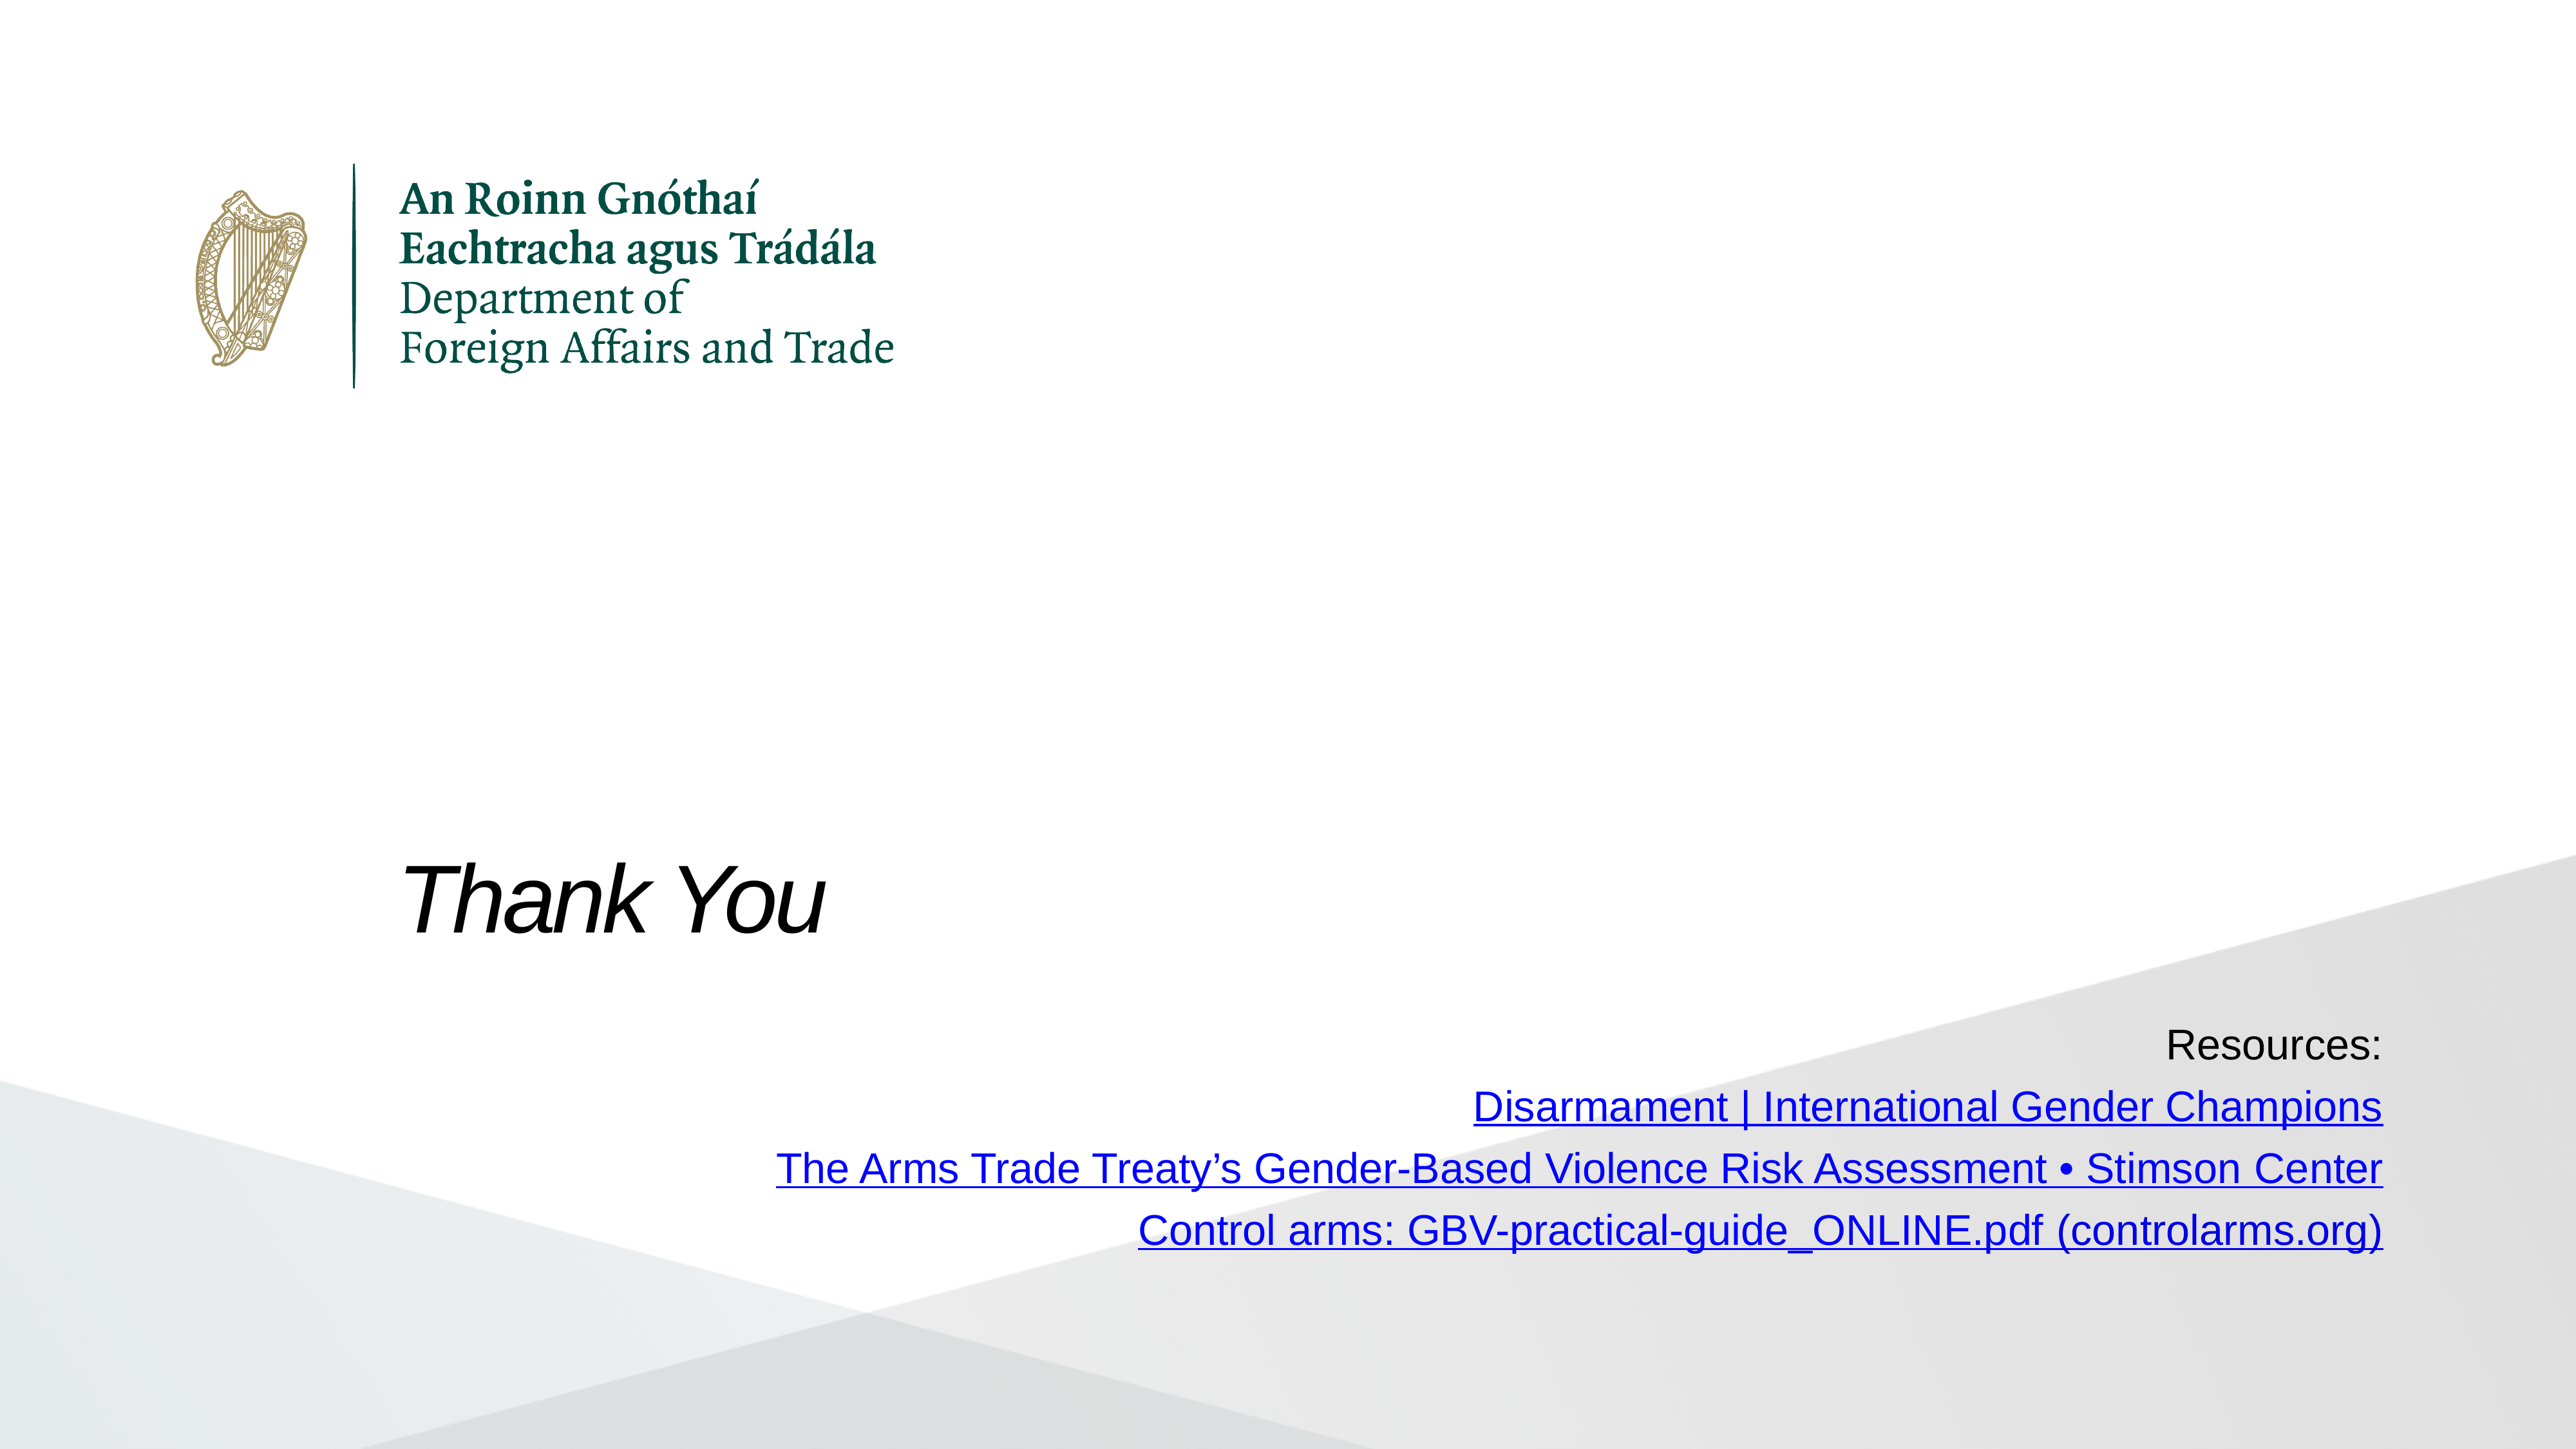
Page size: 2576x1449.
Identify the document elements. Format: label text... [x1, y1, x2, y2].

title Thank You [391, 402, 2389, 957]
picture [0, 855, 2576, 1449]
list Resources: Disarmament | International Gender Champions The Arms Trade Treaty’s Gender-Based Violence Risk Assessment • Stimson Center Control arms: GBV-practical-guide_ONLINE.pdf (controlarms.org) [391, 1001, 2389, 1320]
picture [122, 112, 1027, 440]
